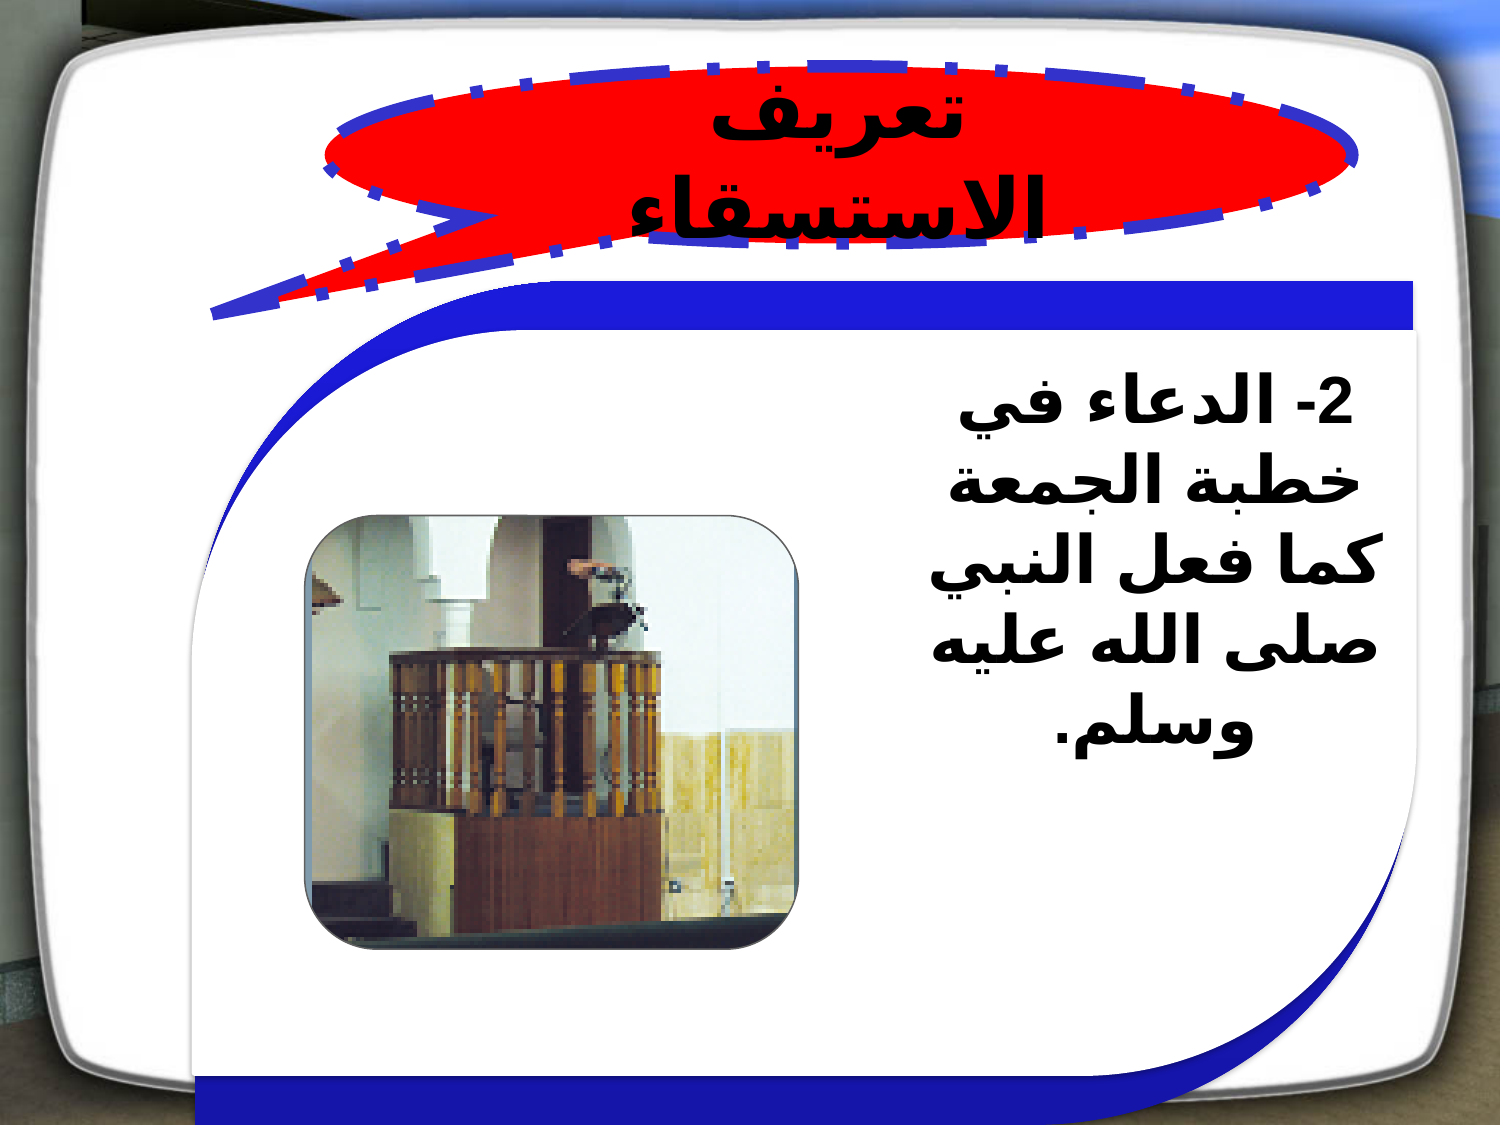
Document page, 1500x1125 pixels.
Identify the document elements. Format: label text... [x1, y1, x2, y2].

picture [0, 0, 1500, 1125]
picture [304, 515, 799, 950]
text_box تعريف الاستسقاء [307, 66, 1353, 279]
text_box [194, 280, 1414, 1125]
